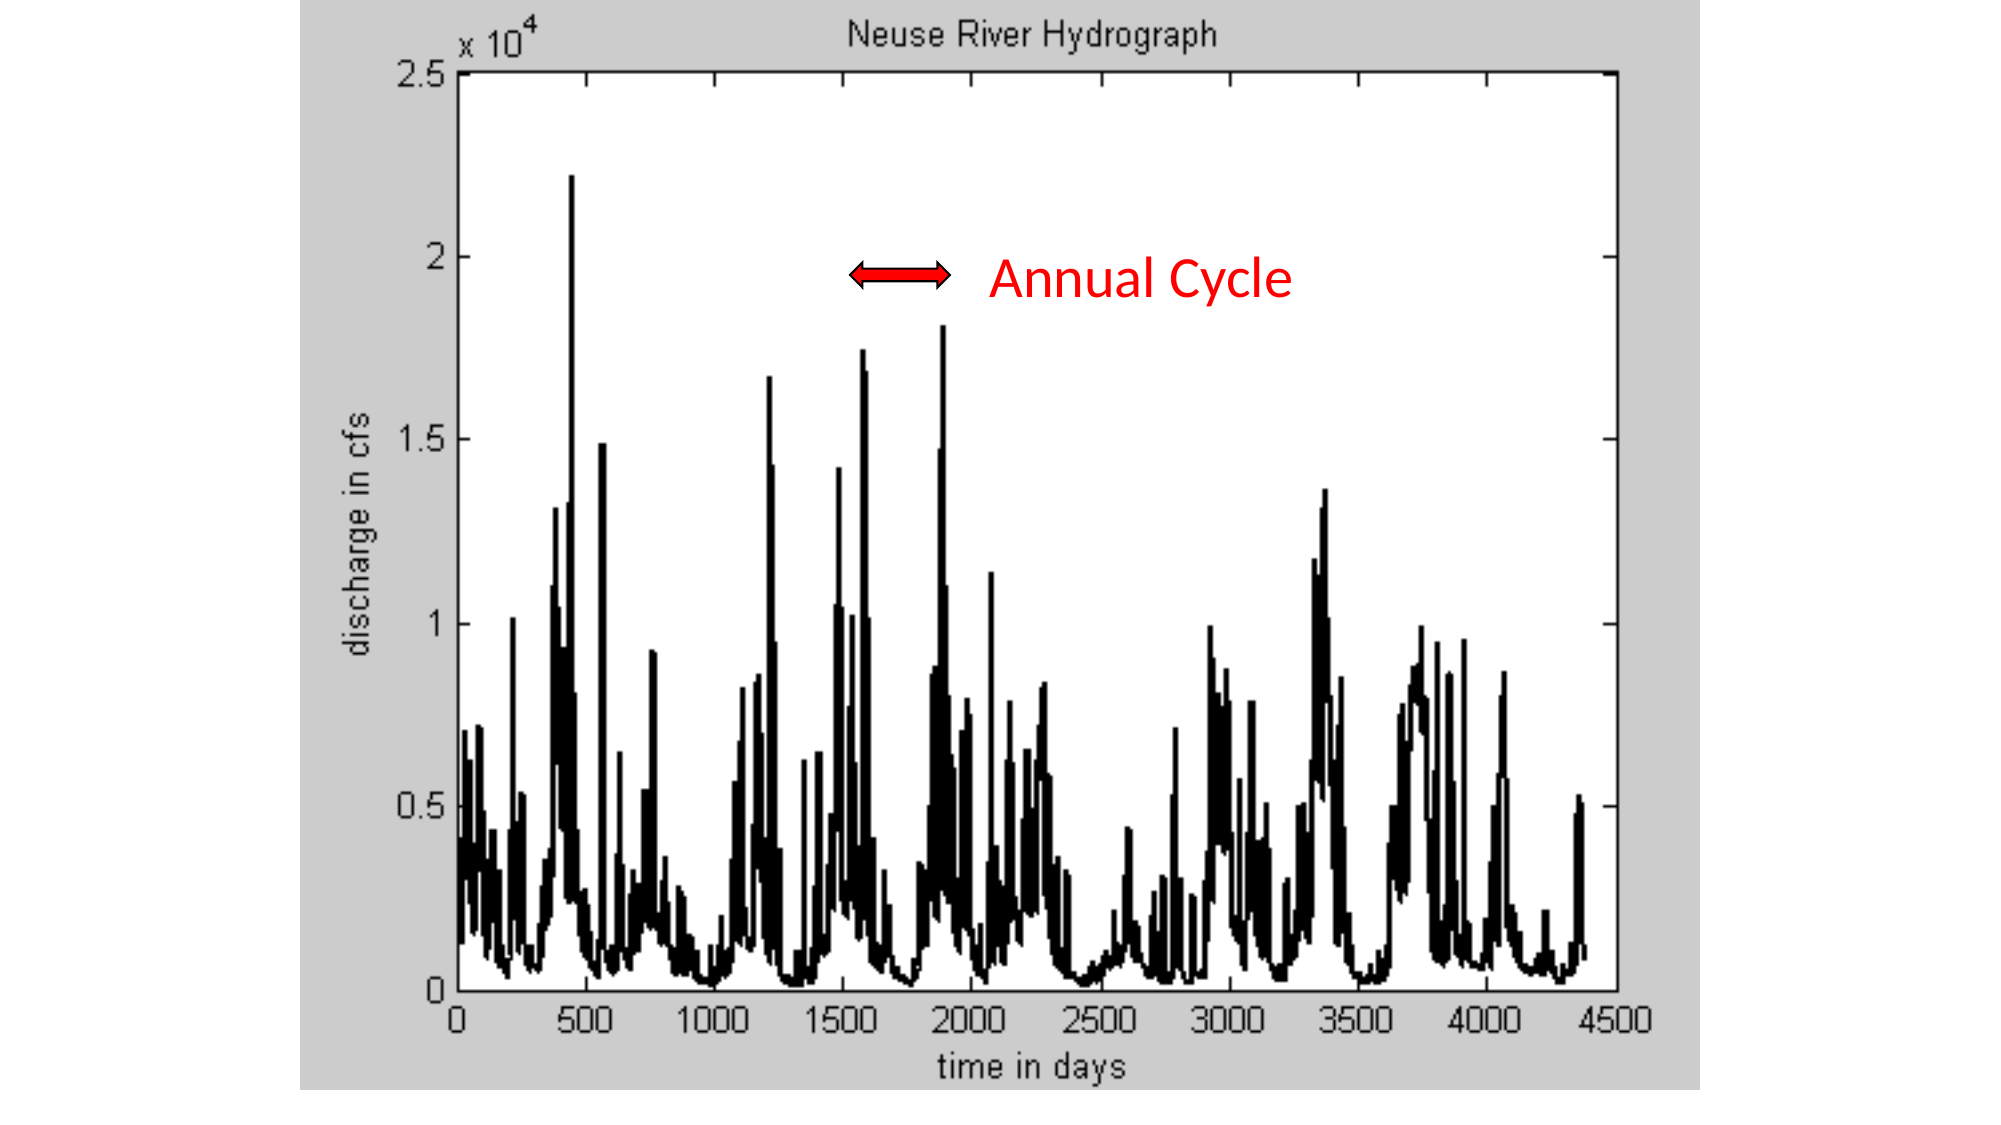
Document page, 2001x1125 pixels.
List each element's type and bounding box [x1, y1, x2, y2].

picture [299, 0, 1700, 1090]
